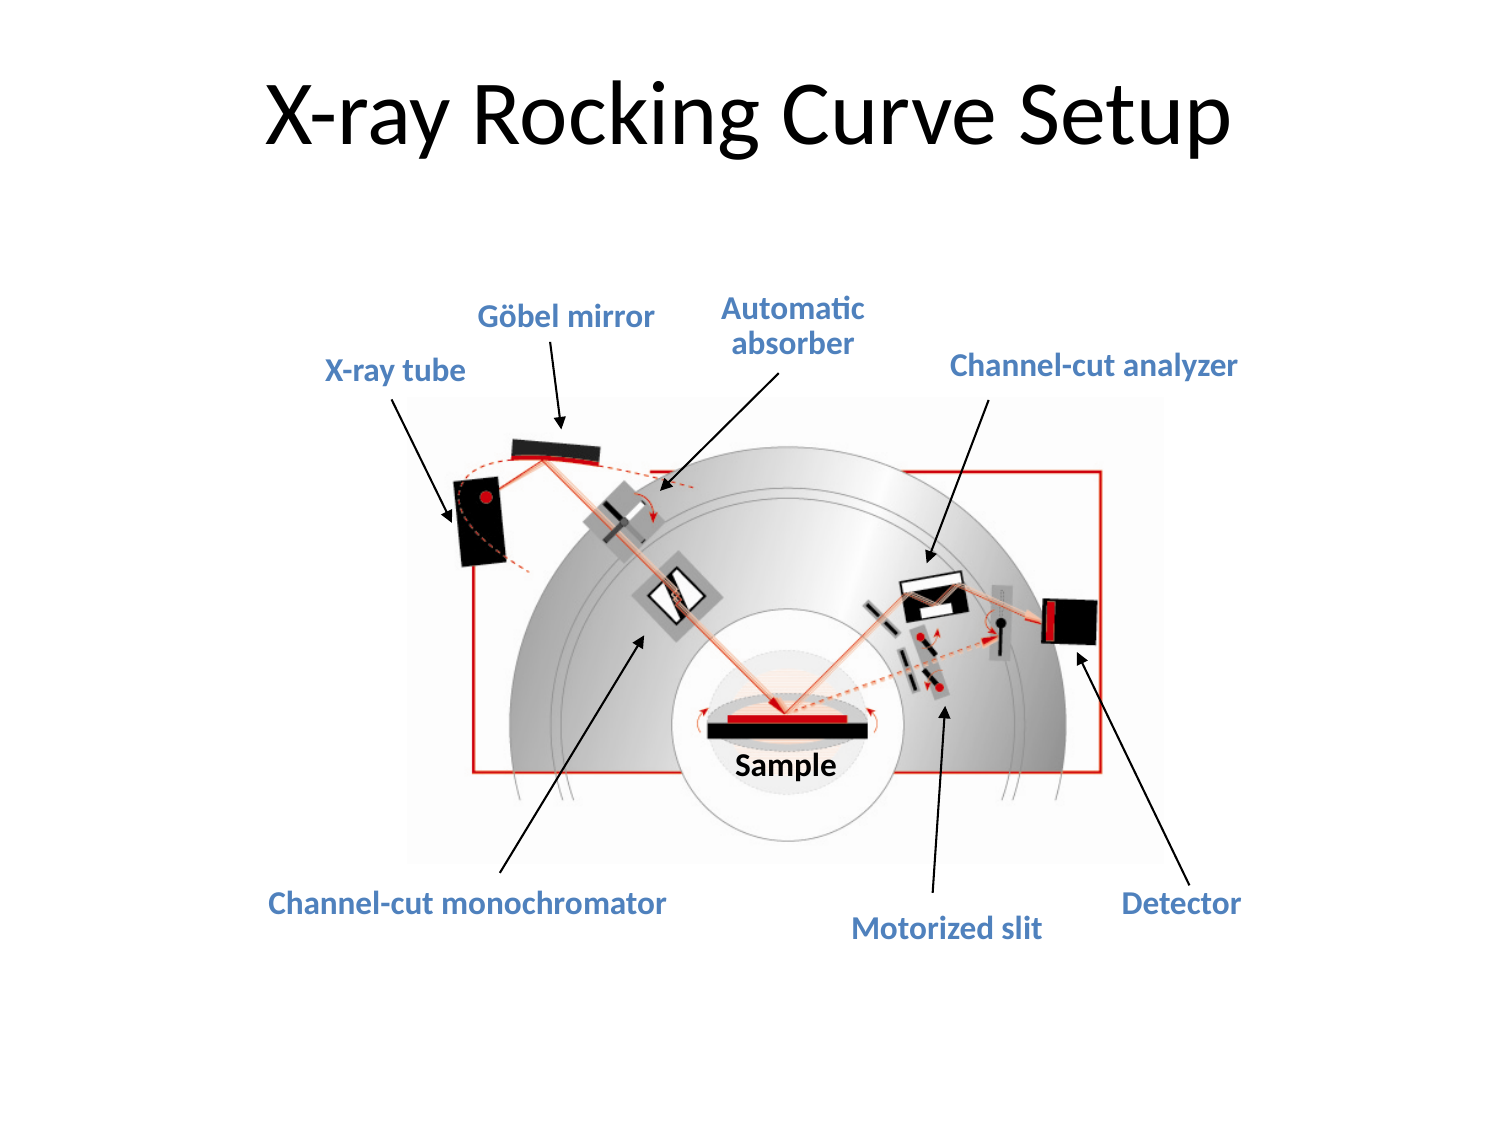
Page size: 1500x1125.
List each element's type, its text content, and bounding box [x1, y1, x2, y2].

text_box Channel-cut monochromator [268, 885, 668, 922]
picture [407, 396, 1164, 864]
text_box Göbel mirror [477, 298, 656, 335]
text_box Automatic absorber [705, 290, 881, 363]
text_box Channel-cut analyzer [949, 348, 1239, 384]
text_box X-ray tube [325, 352, 467, 389]
text_box X-ray Rocking Curve Setup [74, 45, 1425, 233]
text_box Motorized slit [851, 910, 1044, 947]
text_box Detector [1121, 885, 1243, 922]
